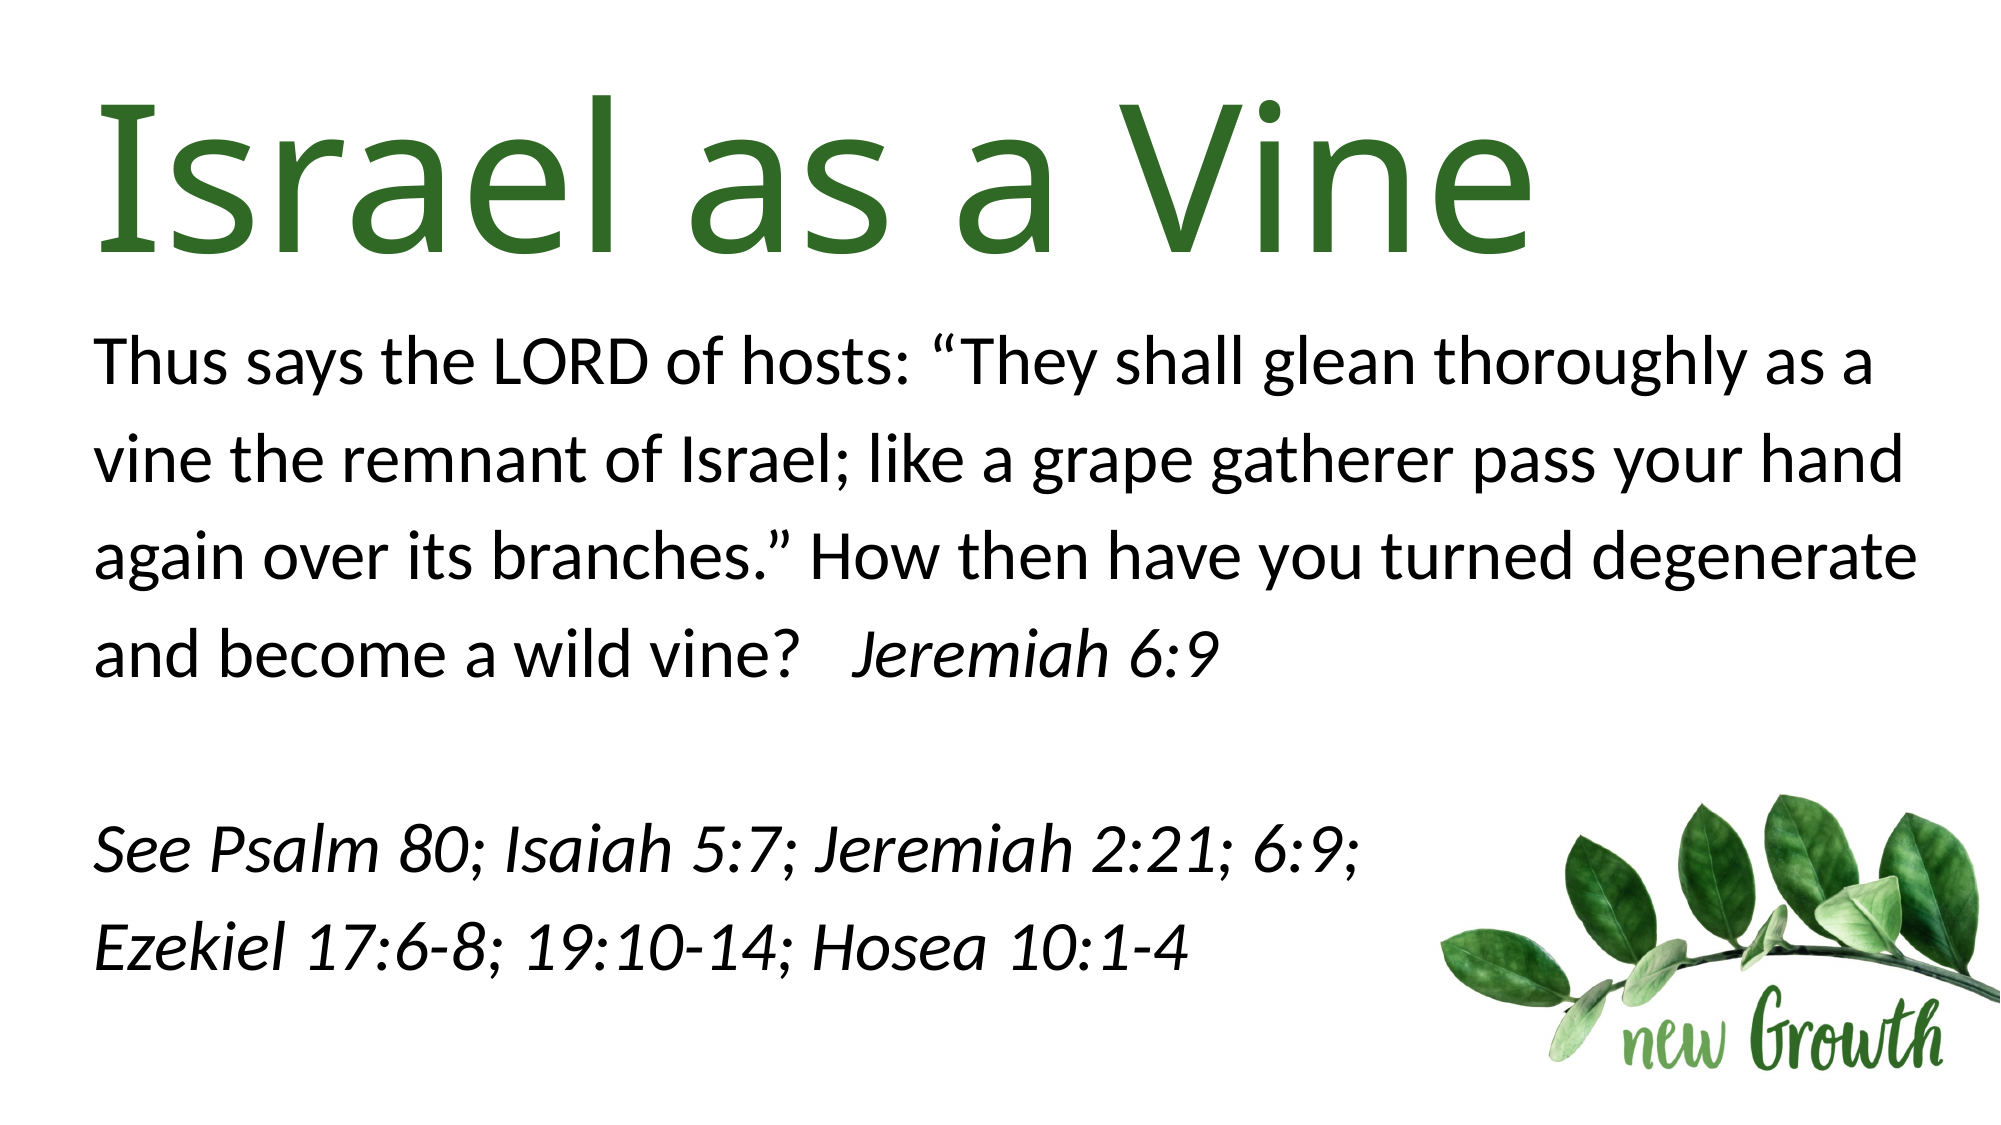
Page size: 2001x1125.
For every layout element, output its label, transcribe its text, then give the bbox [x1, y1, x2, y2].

title Israel as a Vine [78, 77, 1935, 293]
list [1162, 643, 2000, 1115]
text_box Thus says the LORD of hosts: “They shall glean thoroughly as a vine the remnant of Israel; like a grape gatherer pass your hand again over its branches.” How then have you turned degenerate and become a wild vine? Jeremiah 6:9 See Psalm 80; Isaiah 5:7; Jeremiah 2:21; 6:9; Ezekiel 17:6-8; 19:10-14; Hosea 10:1-4 [78, 293, 1950, 1090]
